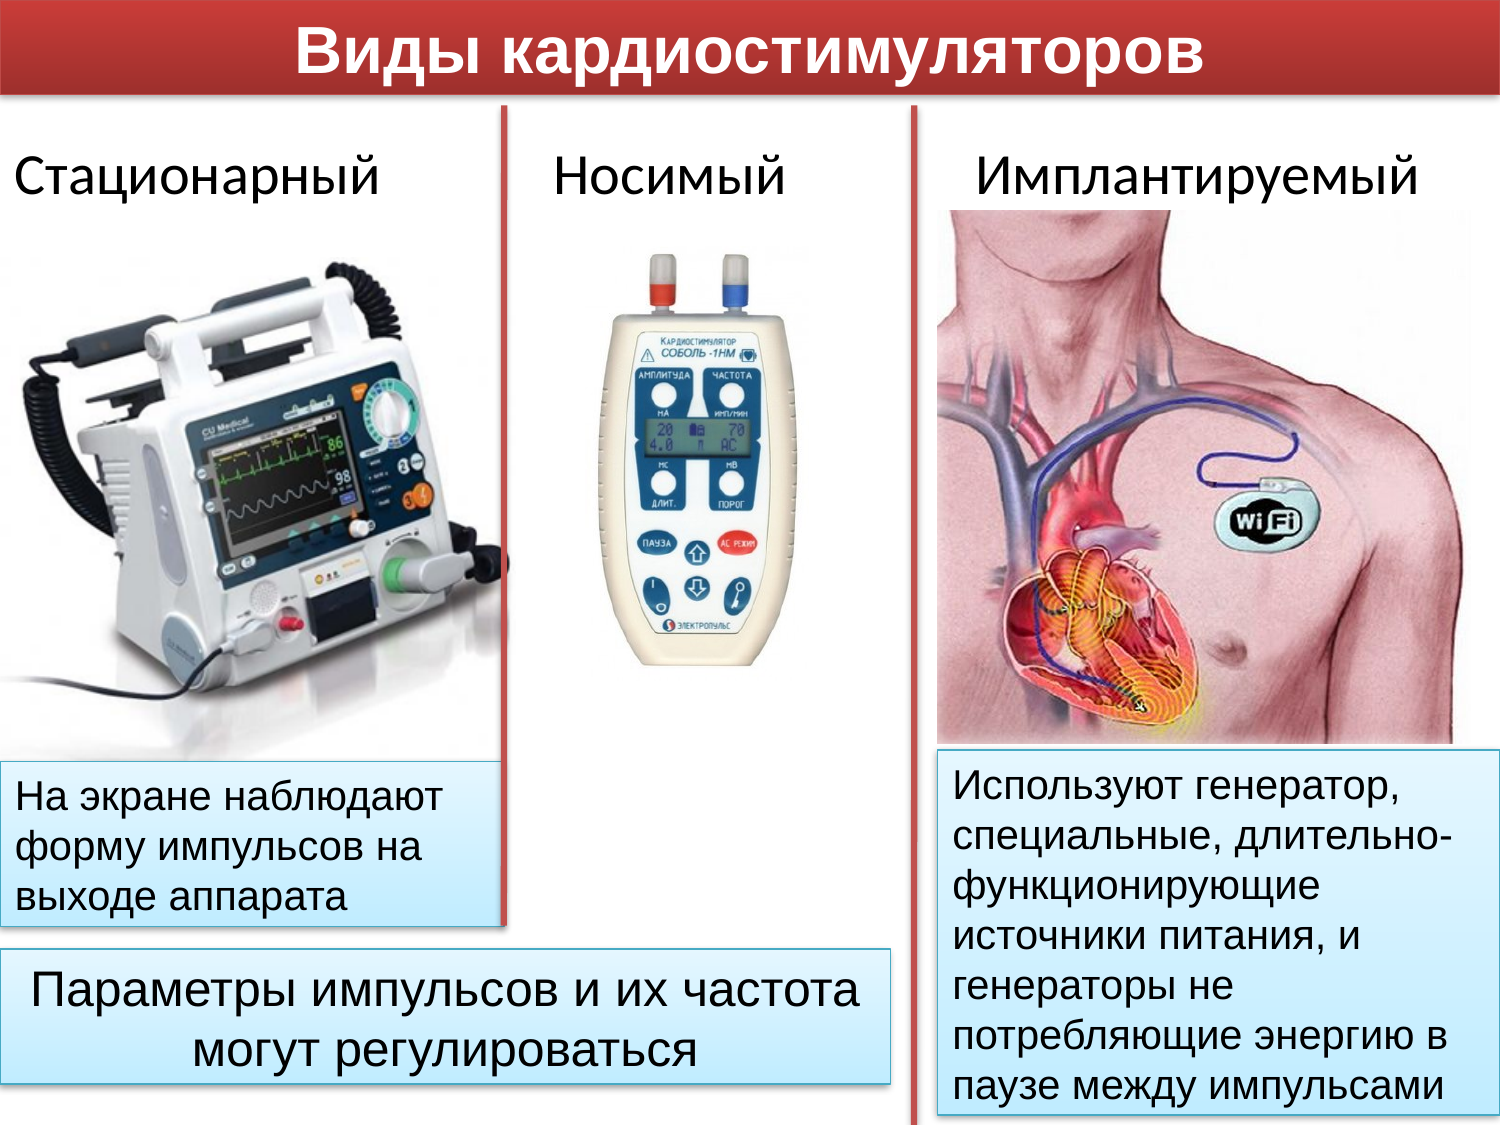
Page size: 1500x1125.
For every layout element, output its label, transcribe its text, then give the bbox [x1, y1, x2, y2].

picture [585, 516, 809, 614]
text_box Параметры импульсов и их частота могут регулироваться [0, 948, 891, 1085]
picture [585, 245, 809, 515]
text_box Имплантируемый [960, 128, 1477, 214]
text_box Стационарный [0, 128, 457, 214]
picture [0, 257, 516, 790]
text_box Носимый [539, 128, 821, 284]
picture [585, 616, 809, 681]
text_box Виды кардиостимуляторов [0, 0, 1500, 95]
text_box Используют генератор, специальные, длительно-функционирующие источники питания, и генераторы не потребляющие энергию в паузе между импульсами [937, 749, 1500, 1116]
text_box На экране наблюдают форму импульсов на выходе аппарата [0, 798, 496, 927]
picture [937, 210, 1471, 744]
